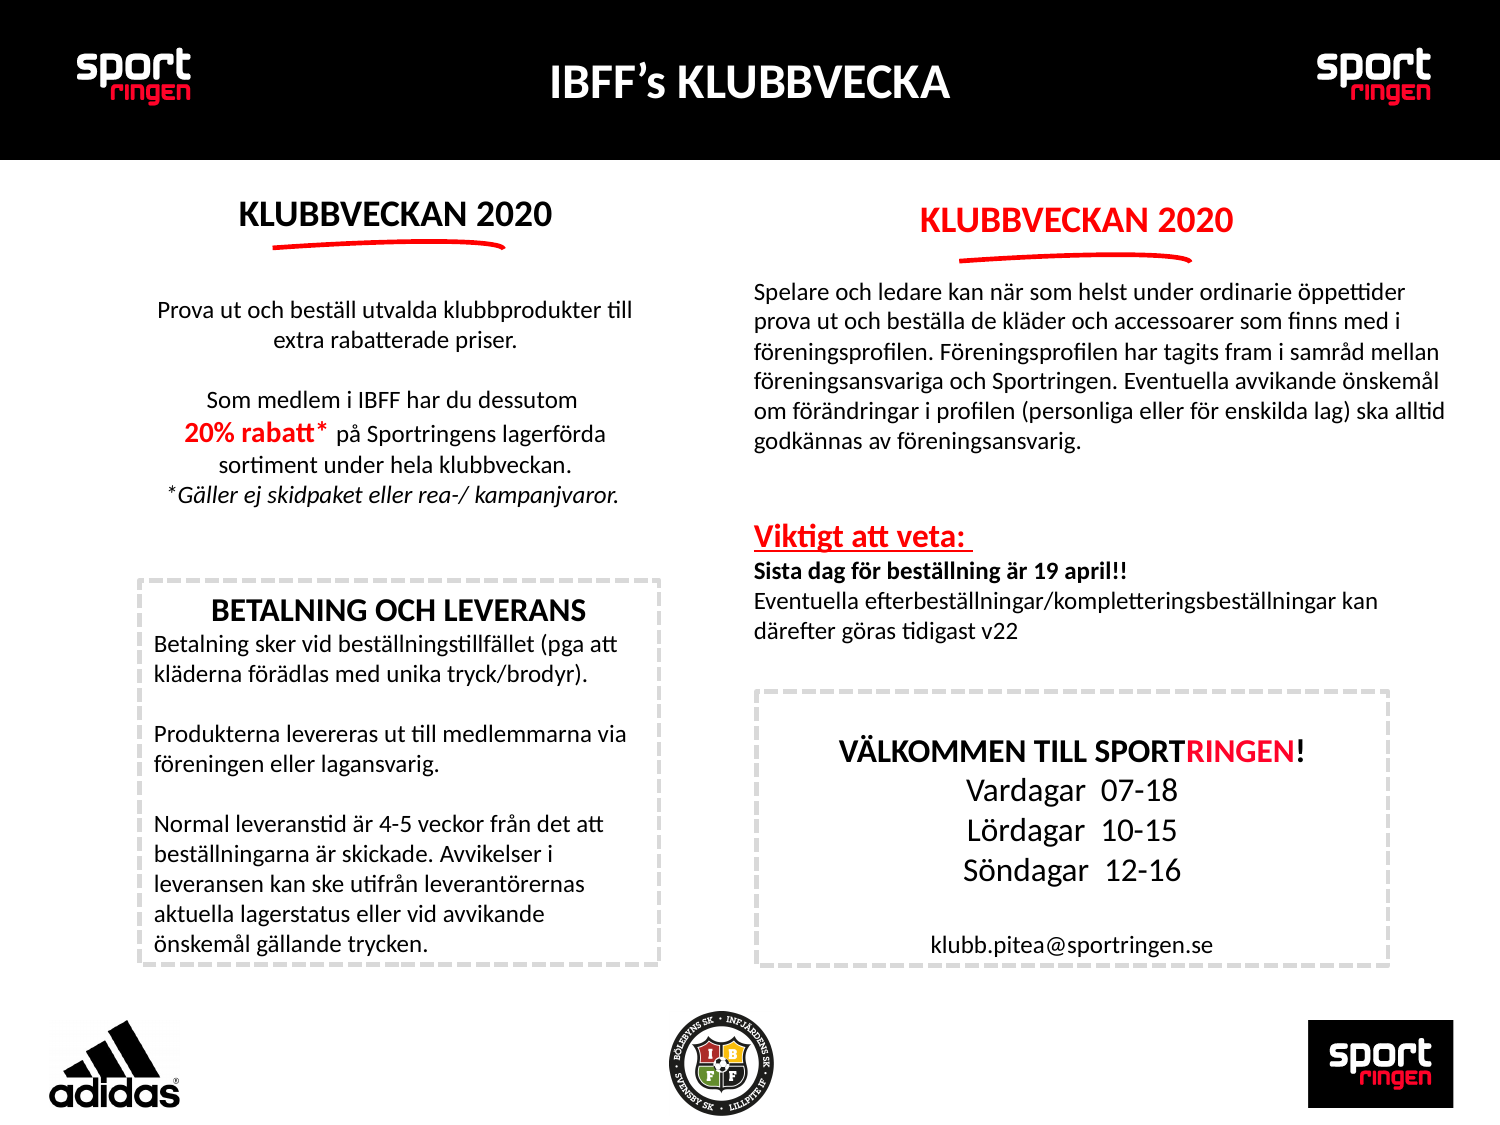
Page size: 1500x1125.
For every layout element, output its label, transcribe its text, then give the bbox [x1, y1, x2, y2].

text_box [272, 240, 505, 266]
text_box IBFF’s KLUBBVECKA [0, 0, 1500, 160]
text_box Spelare och ledare kan när som helst under ordinarie öppettider prova ut och beställa de kläder och accessoarer som finns med i föreningsprofilen. Föreningsprofilen har tagits fram i samråd mellan föreningsansvariga och Sportringen. Eventuella avvikande önskemål om förändringar i profilen (personliga eller för enskilda lag) ska alltid godkännas av föreningsansvarig. Viktigt att veta: Sista dag för beställning är 19 april!! Eventuella efterbeställningar/kompletteringsbeställningar kan därefter göras tidigast v22 [738, 267, 1472, 652]
picture [1308, 1019, 1454, 1108]
picture [49, 1019, 180, 1108]
text_box BETALNING OCH LEVERANS Betalning sker vid beställningstillfället (pga att kläderna förädlas med unika tryck/brodyr). Produkterna levereras ut till medlemmarna via föreningen eller lagansvarig. Normal leveranstid är 4-5 veckor från det att beställningarna är skickade. Avvikelser i leveransen kan ske utifrån leverantörernas aktuella lagerstatus eller vid avvikande önskemål gällande trycken. [139, 580, 659, 965]
text_box KLUBBVECKAN 2020 Prova ut och beställ utvalda klubbprodukter till extra rabatterade priser. Som medlem i IBFF har du dessutom 20% rabatt* på Sportringens lagerförda sortiment under hela klubbveckan. *Gäller ej skidpaket eller rea-/ kampanjvaror. [134, 175, 658, 522]
text_box [959, 253, 1191, 279]
picture [669, 1011, 774, 1116]
text_box VÄLKOMMEN TILL SPORTRINGEN! Vardagar 07-18 Lördagar 10-15 Söndagar 12-16 klubb.pitea@sportringen.se [756, 691, 1388, 966]
picture [1293, 27, 1456, 126]
picture [52, 27, 216, 126]
text_box KLUBBVECKAN 2020 [905, 188, 1249, 248]
